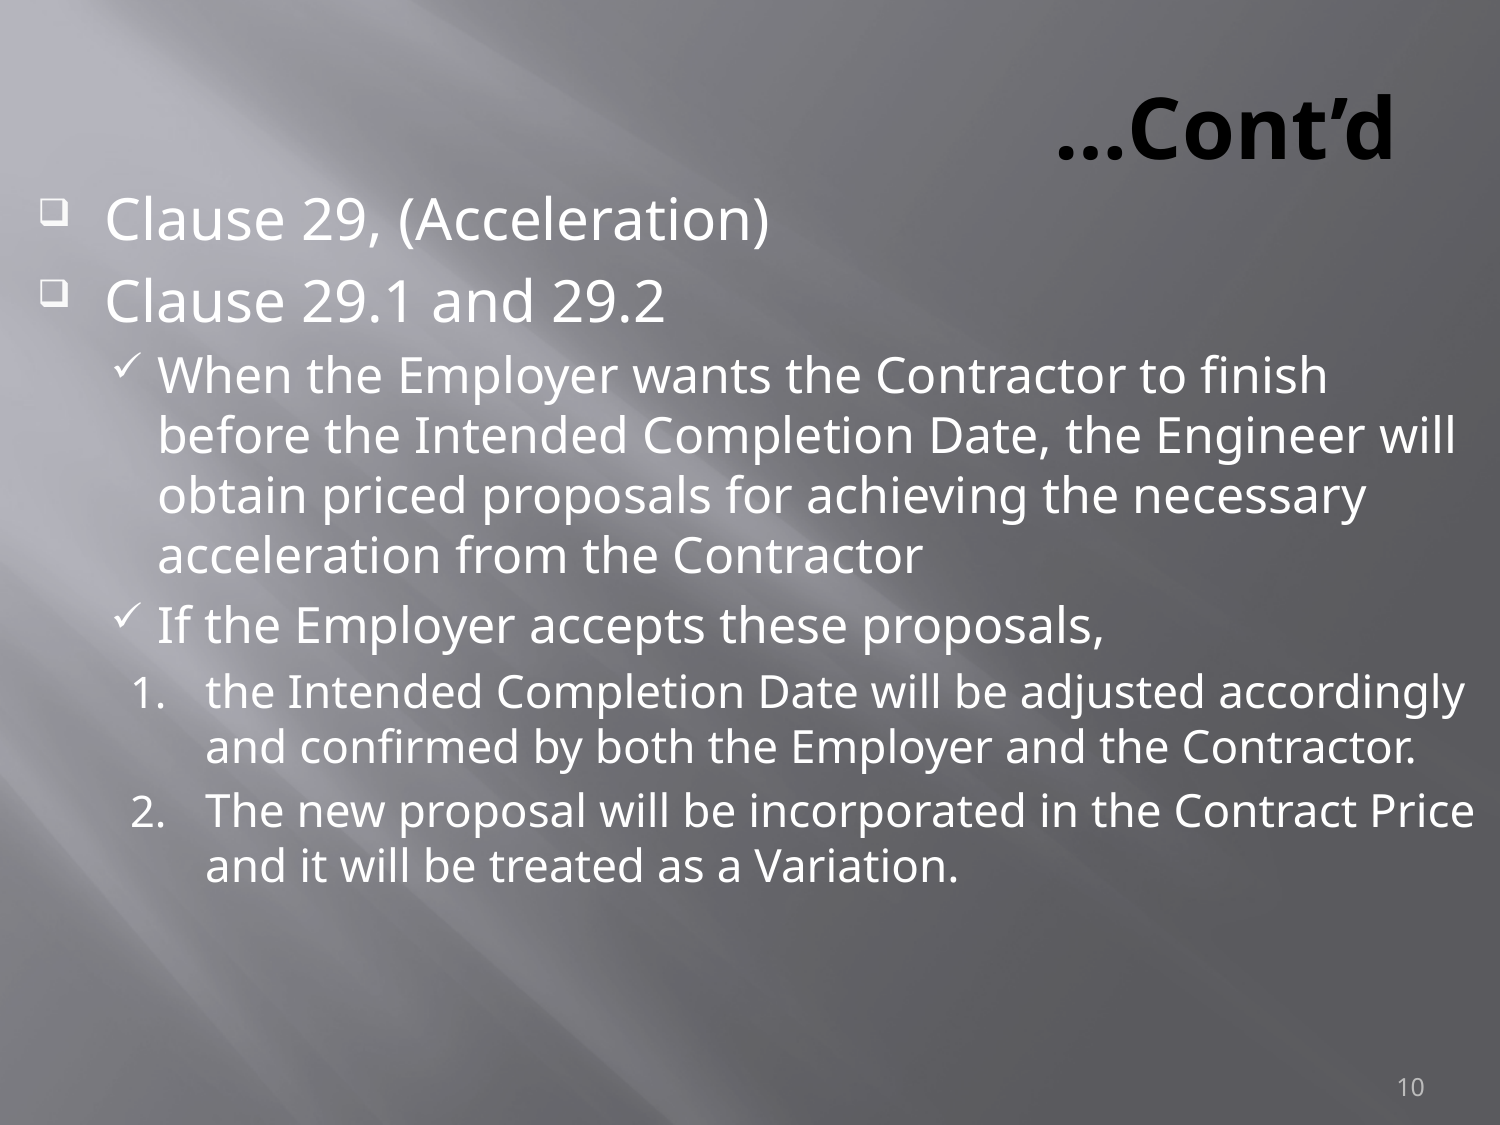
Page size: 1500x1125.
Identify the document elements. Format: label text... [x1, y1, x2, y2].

slide_number 10 [1299, 1052, 1425, 1113]
list Clause 29, (Acceleration) Clause 29.1 and 29.2 When the Employer wants the Contractor to finish before the Intended Completion Date, the Engineer will obtain priced proposals for achieving the necessary acceleration from the Contractor If the Employer accepts these proposals, the Intended Completion Date will be adjusted accordingly and confirmed by both the Employer and the Contractor. The new proposal will be incorporated in the Contract Price and it will be treated as a Variation. [0, 174, 1500, 1125]
title …Cont’d [62, 50, 1413, 174]
